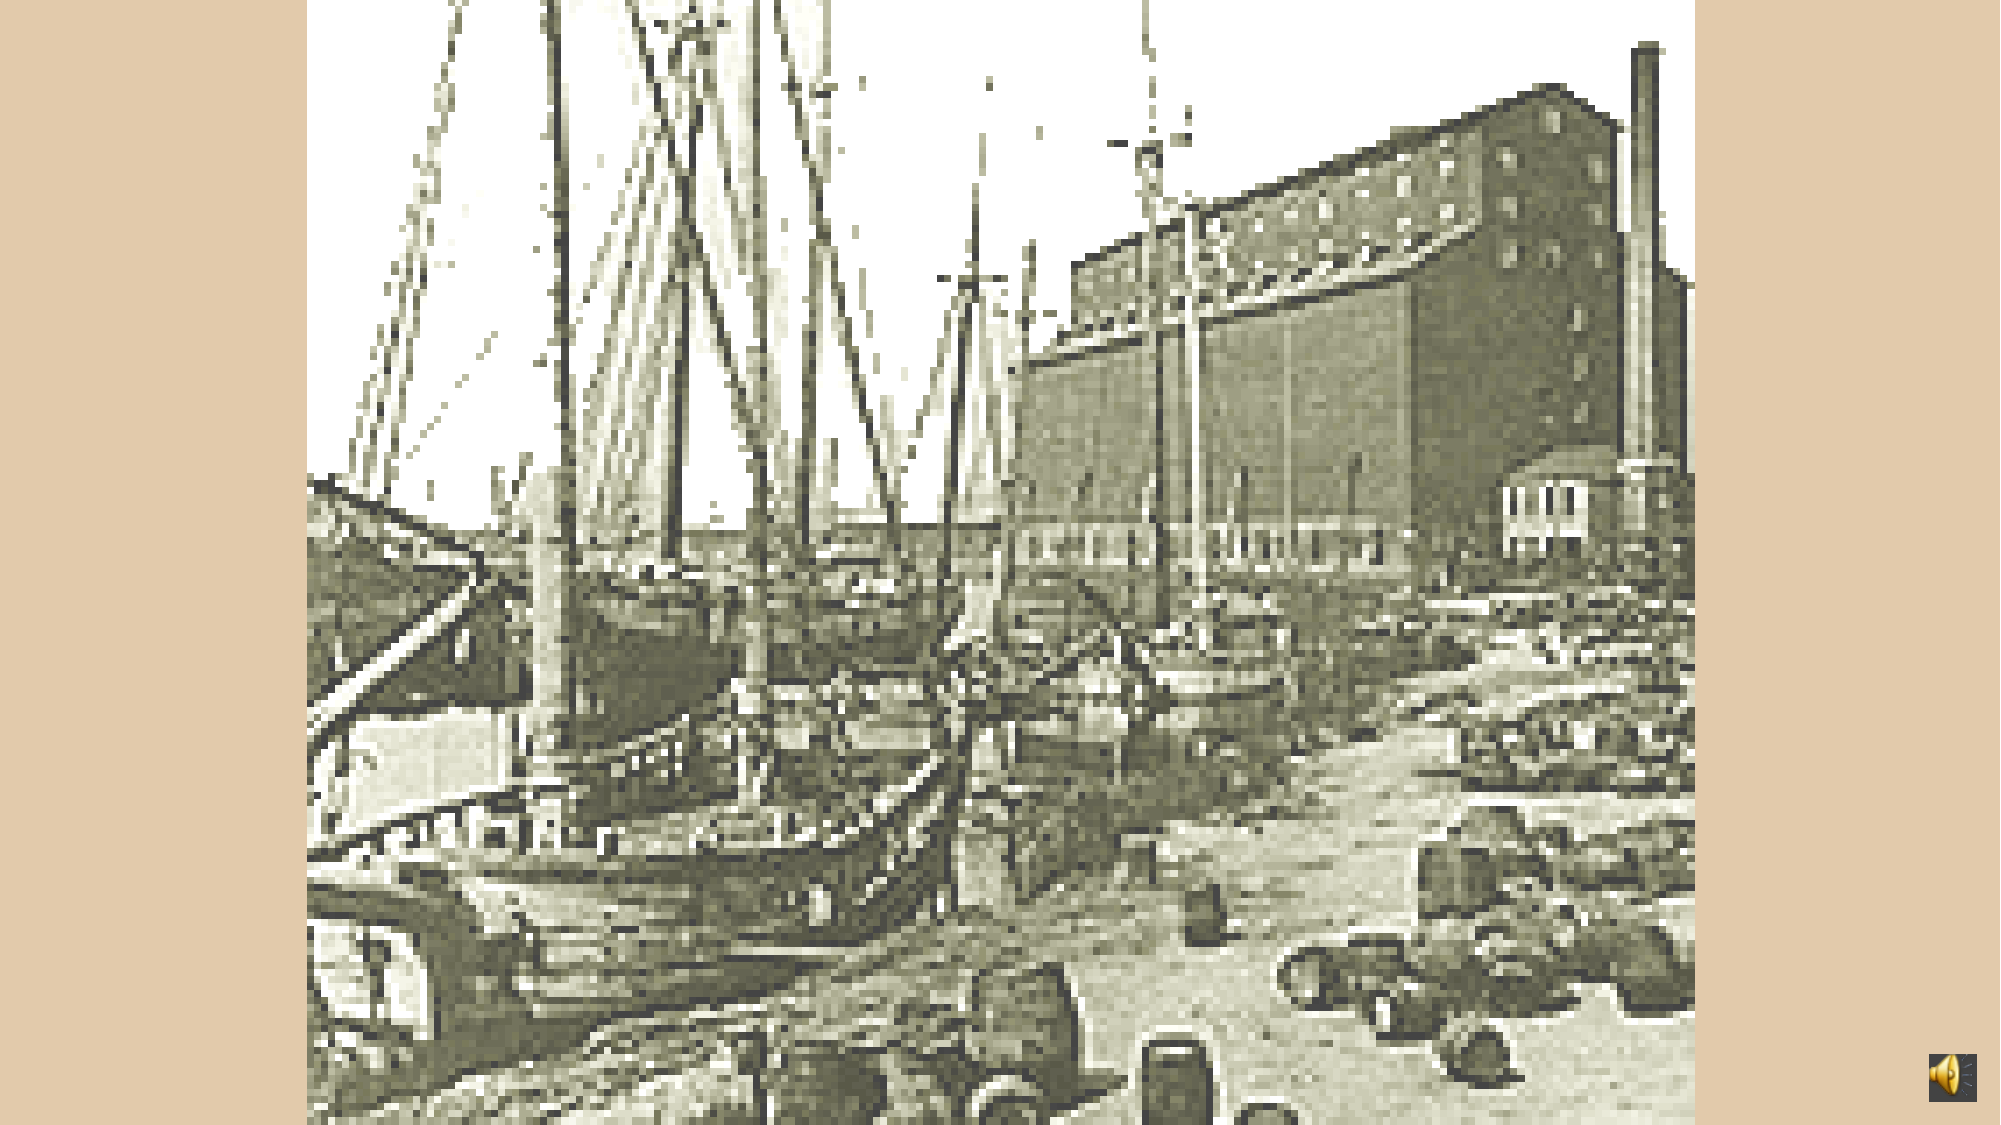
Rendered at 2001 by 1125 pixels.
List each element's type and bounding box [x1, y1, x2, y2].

picture [1927, 1052, 1978, 1103]
picture [307, 0, 1695, 1125]
